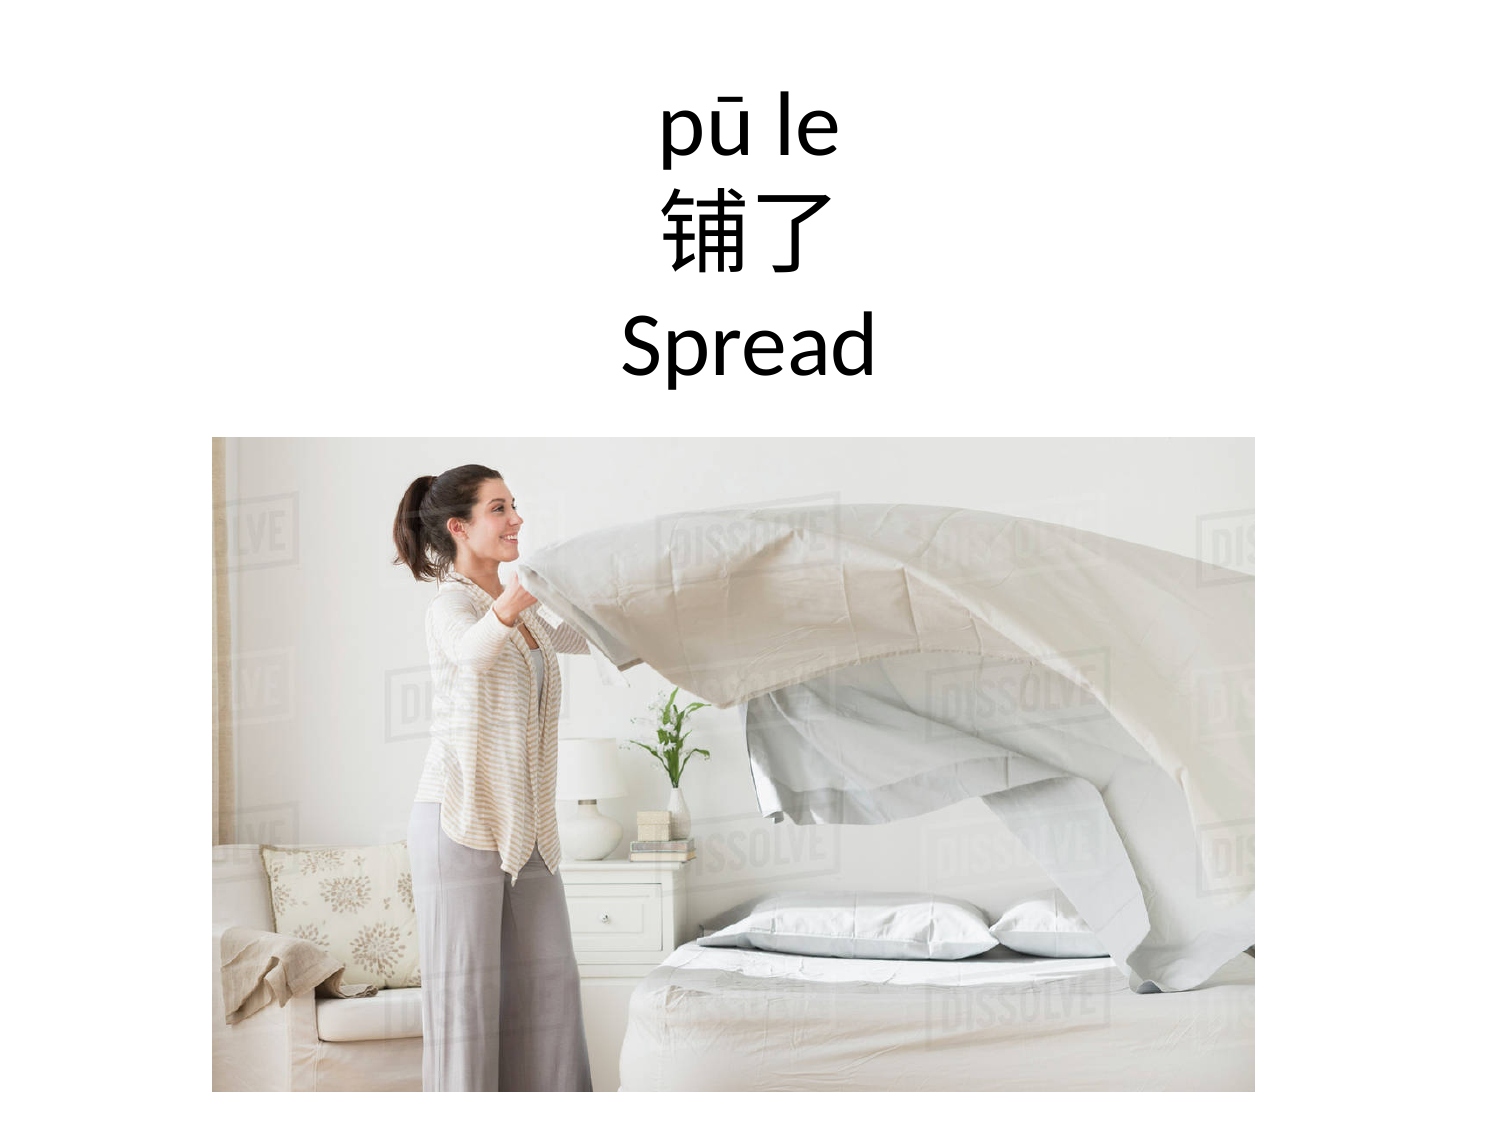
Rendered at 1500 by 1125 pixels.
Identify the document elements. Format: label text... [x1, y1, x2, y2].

title pū le 铺了 Spread [75, 45, 1425, 413]
picture [212, 437, 1255, 1092]
